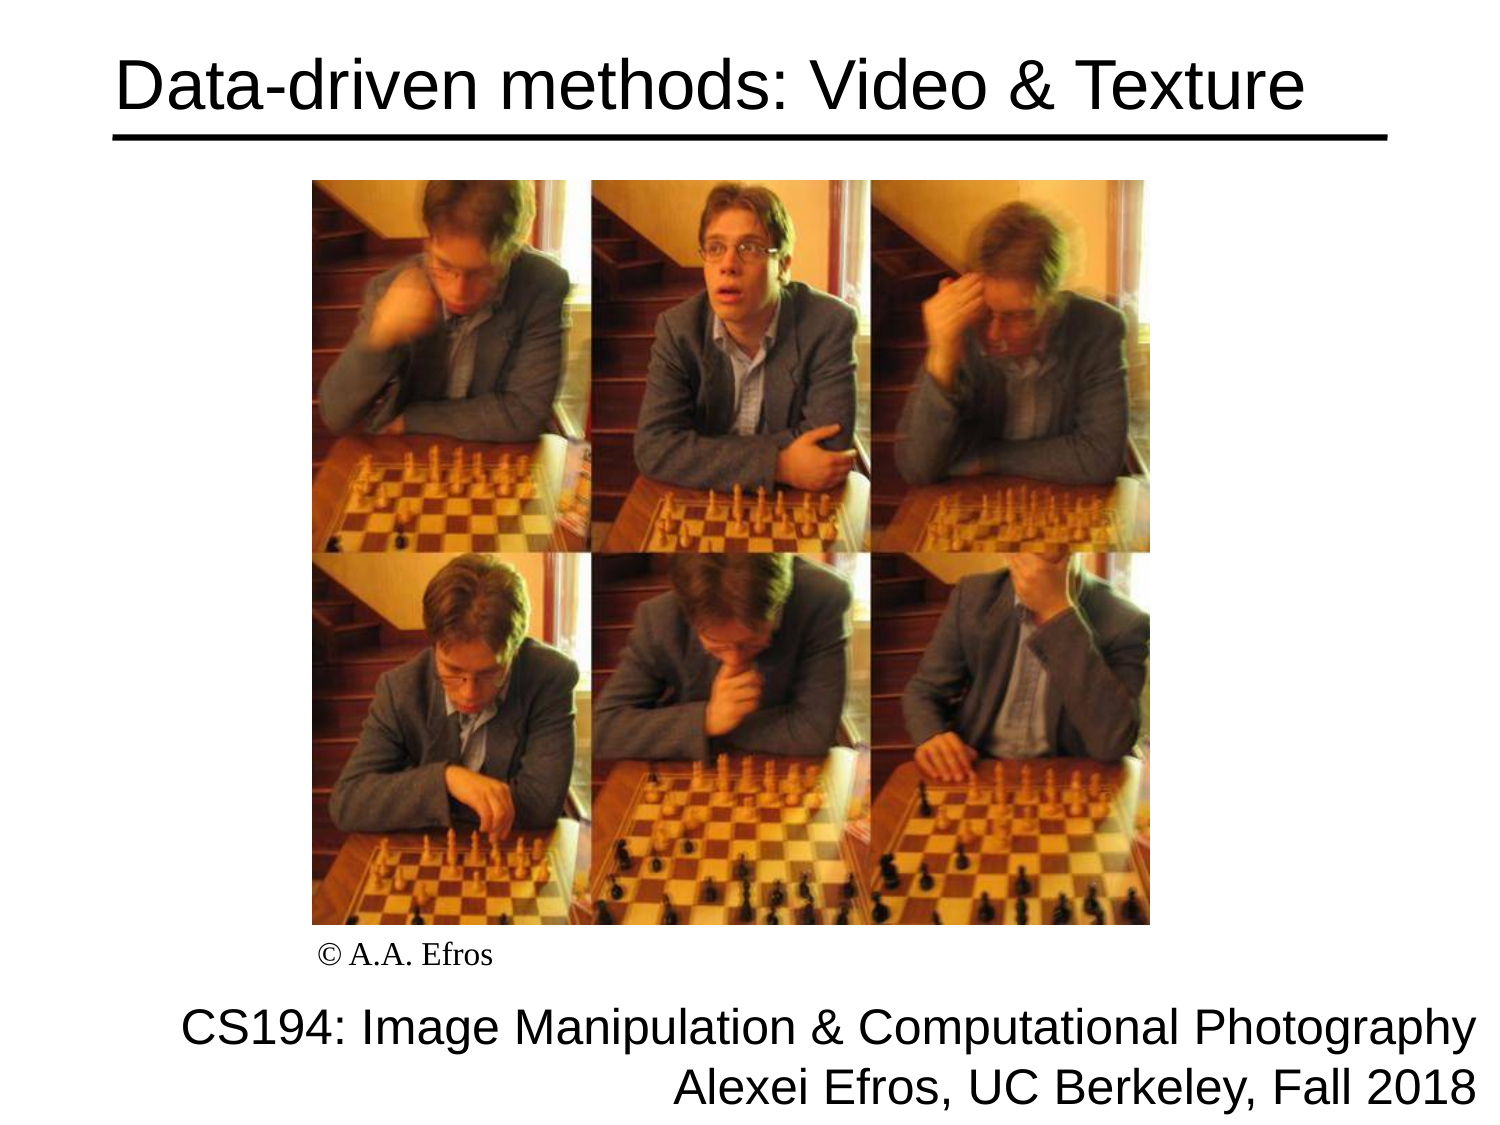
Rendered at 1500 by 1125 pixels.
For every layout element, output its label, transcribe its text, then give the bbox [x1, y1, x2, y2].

picture [312, 180, 1151, 926]
text_box © A.A. Efros [302, 924, 509, 980]
title Data-driven methods: Video & Texture [99, 12, 1388, 150]
text_box CS194: Image Manipulation & Computational Photography Alexei Efros, UC Berkeley, Fall 2018 [165, 987, 1493, 1123]
